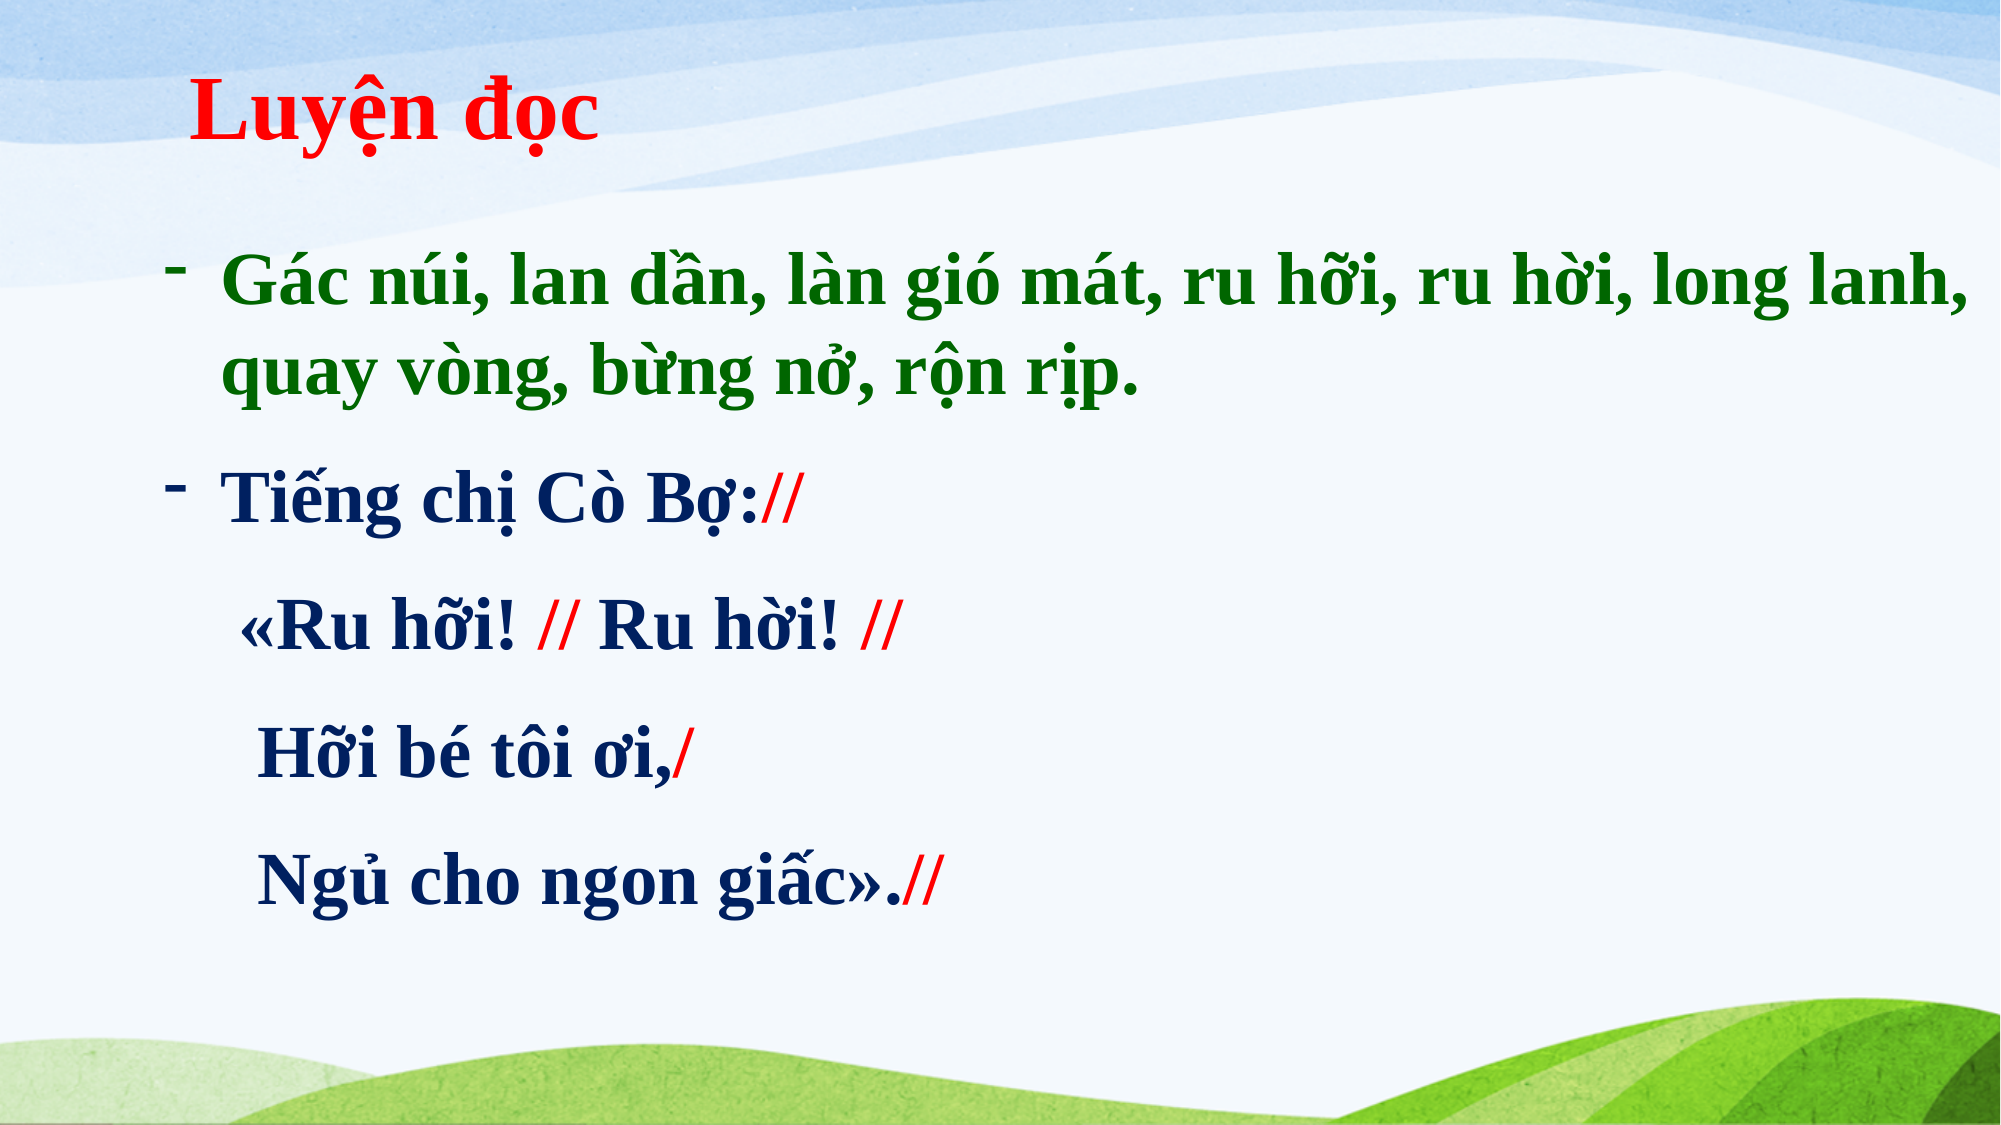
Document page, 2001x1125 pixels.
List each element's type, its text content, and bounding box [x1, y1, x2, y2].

title Luyện đọc [174, 50, 1825, 167]
list Gác núi, lan dần, làn gió mát, ru hỡi, ru hời, long lanh, quay vòng, bừng nở, rộn rịp. Tiếng chị Cò Bợ:// «Ru hỡi! // Ru hời! // Hỡi bé tôi ơi,/ Ngủ cho ngon giấc».// [148, 222, 2000, 917]
picture [0, 0, 2001, 1125]
